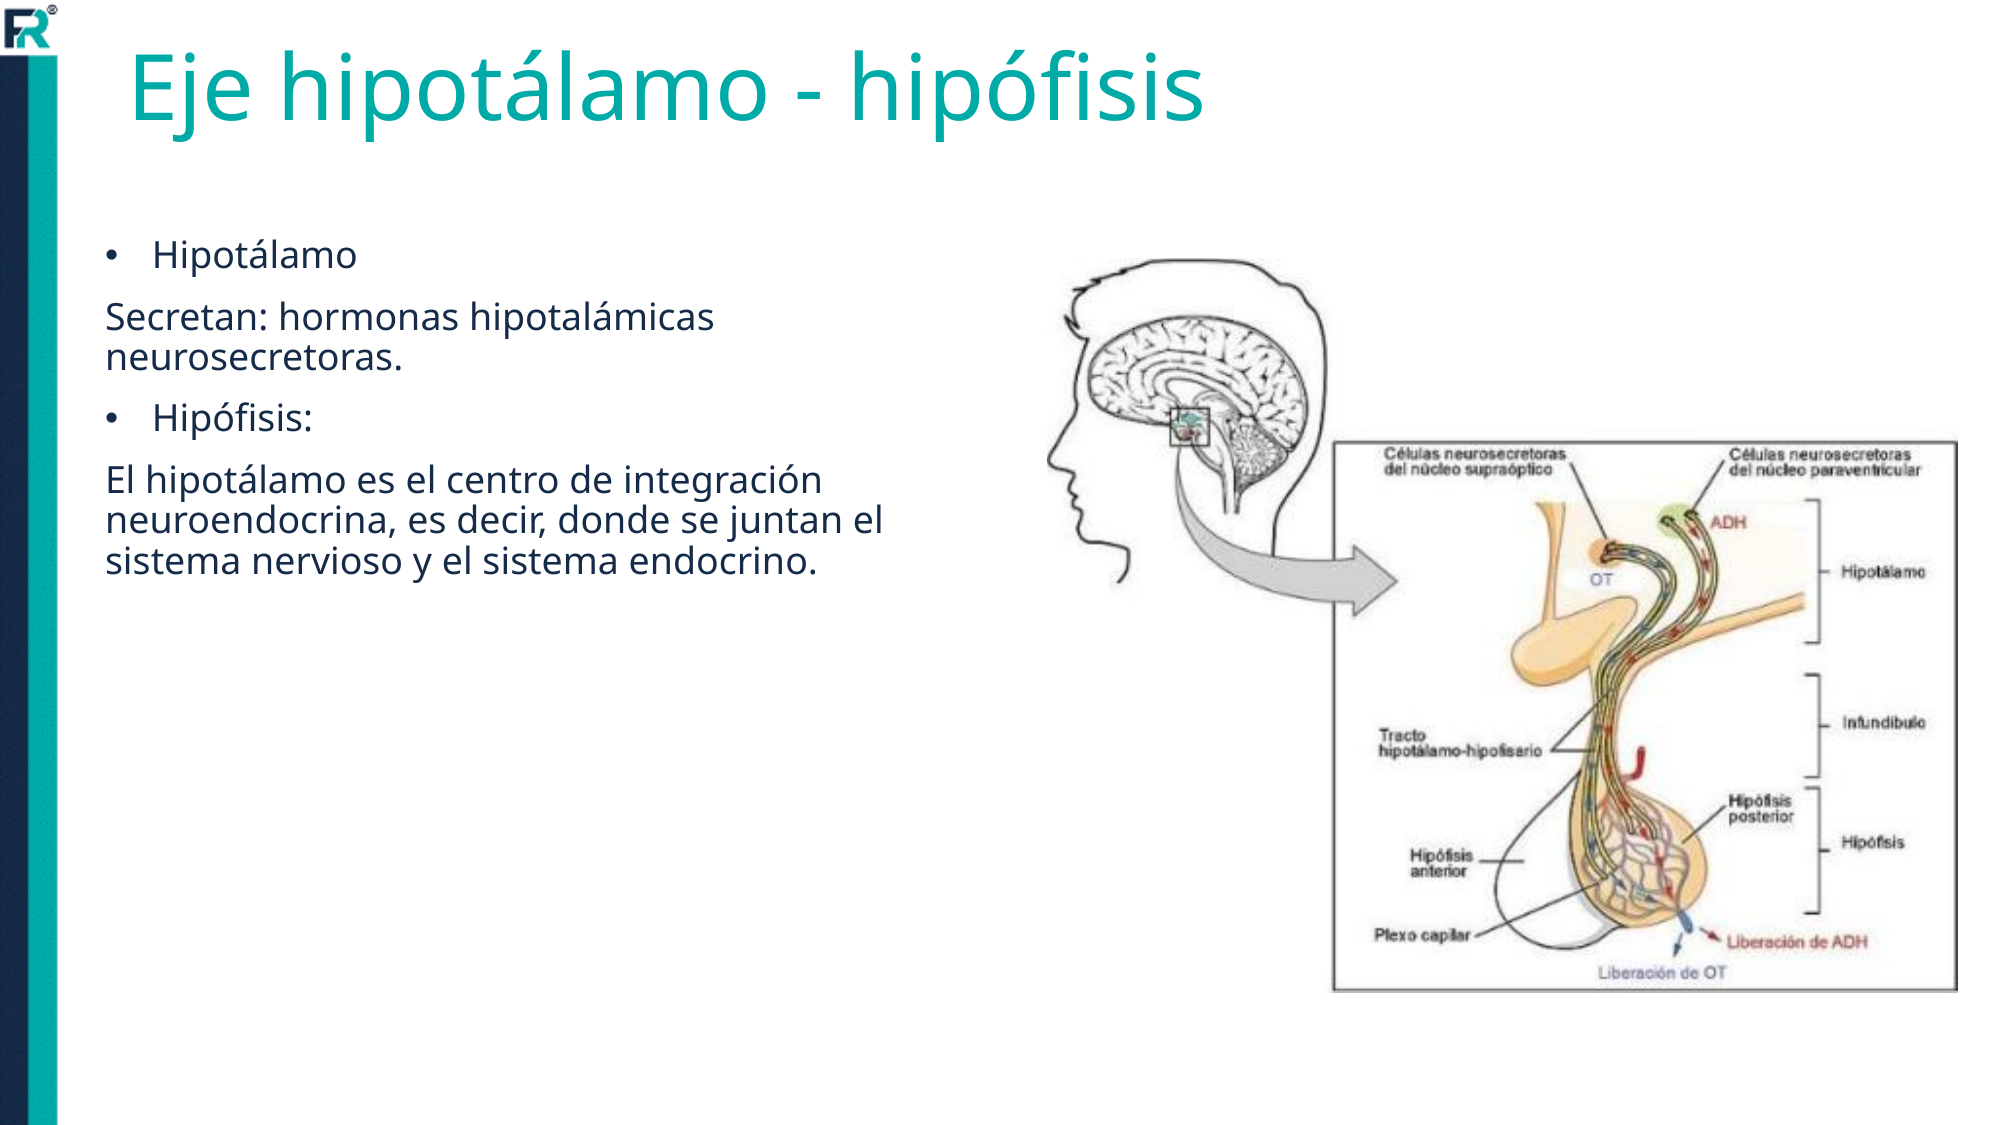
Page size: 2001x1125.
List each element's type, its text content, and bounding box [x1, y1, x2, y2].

title Eje hipotálamo - hipófisis [112, 2, 1370, 178]
picture [0, 0, 2001, 1125]
list Hipotálamo Secretan: hormonas hipotalámicas neurosecretoras. Hipófisis: El hipotálamo es el centro de integración neuroendocrina, es decir, donde se juntan el sistema nervioso y el sistema endocrino. [89, 228, 953, 573]
